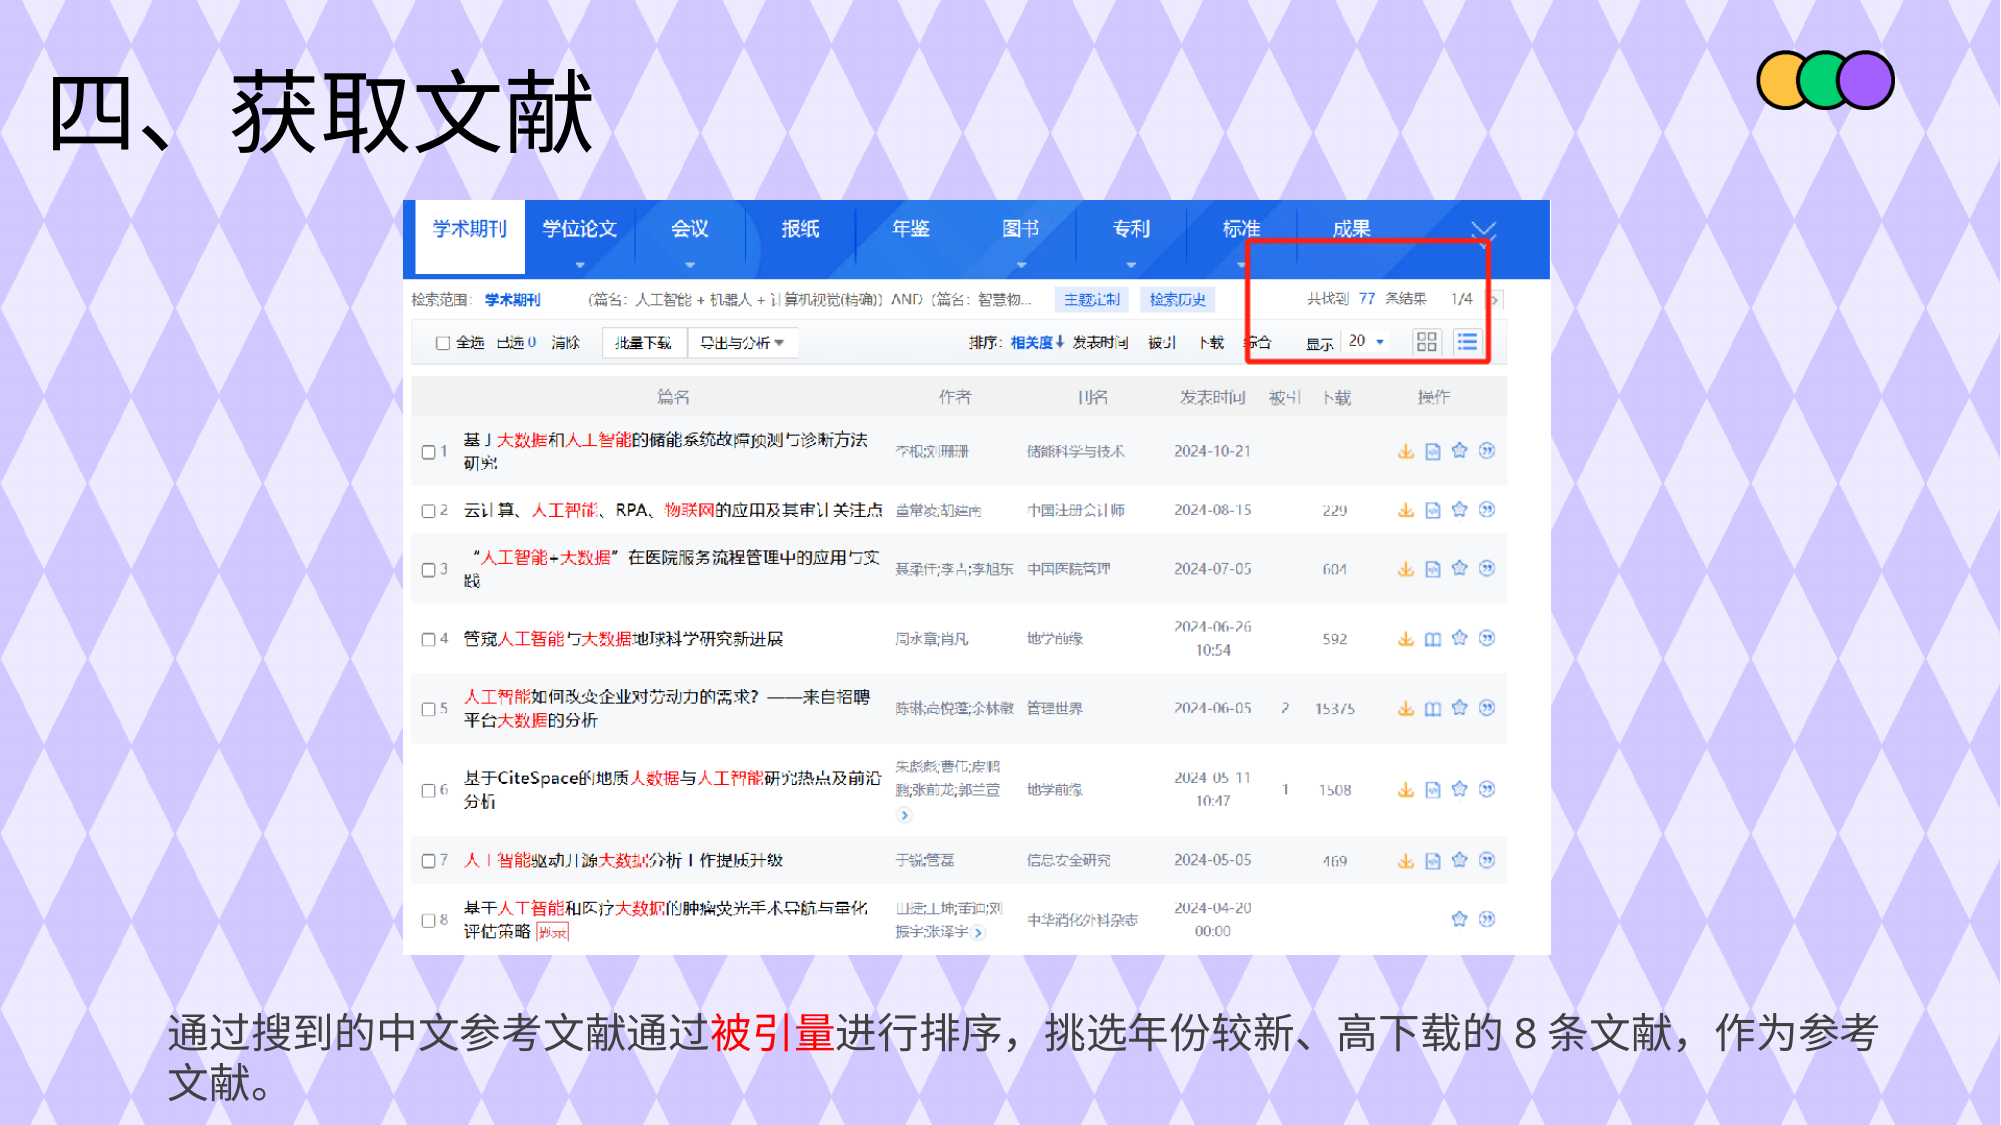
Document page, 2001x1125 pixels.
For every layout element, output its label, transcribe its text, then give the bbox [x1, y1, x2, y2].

picture [0, 0, 2000, 1125]
title 四、获取文献 [30, 50, 843, 183]
text_box 通过搜到的中文参考文献通过被引量进行排序，挑选年份较新、高下载的8条文献，作为参考文献。 [167, 1006, 1905, 1064]
